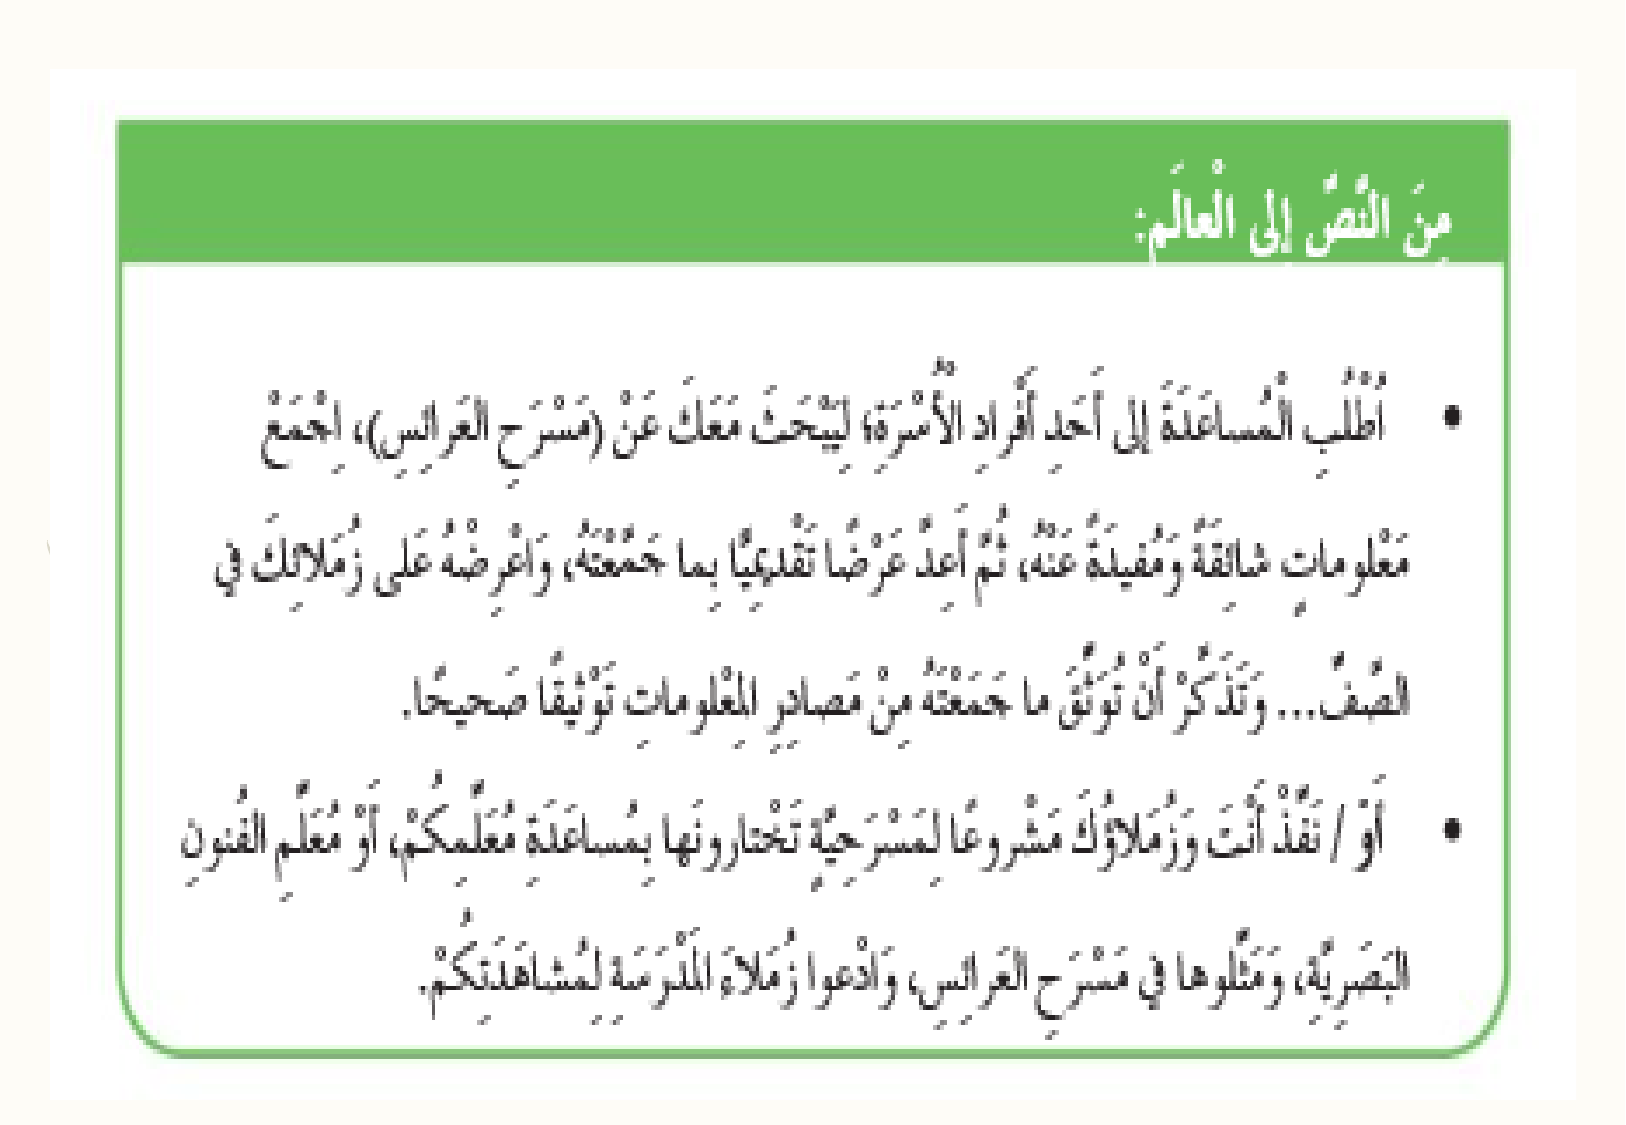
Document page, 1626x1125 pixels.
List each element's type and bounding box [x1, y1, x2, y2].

picture [49, 69, 1577, 1101]
